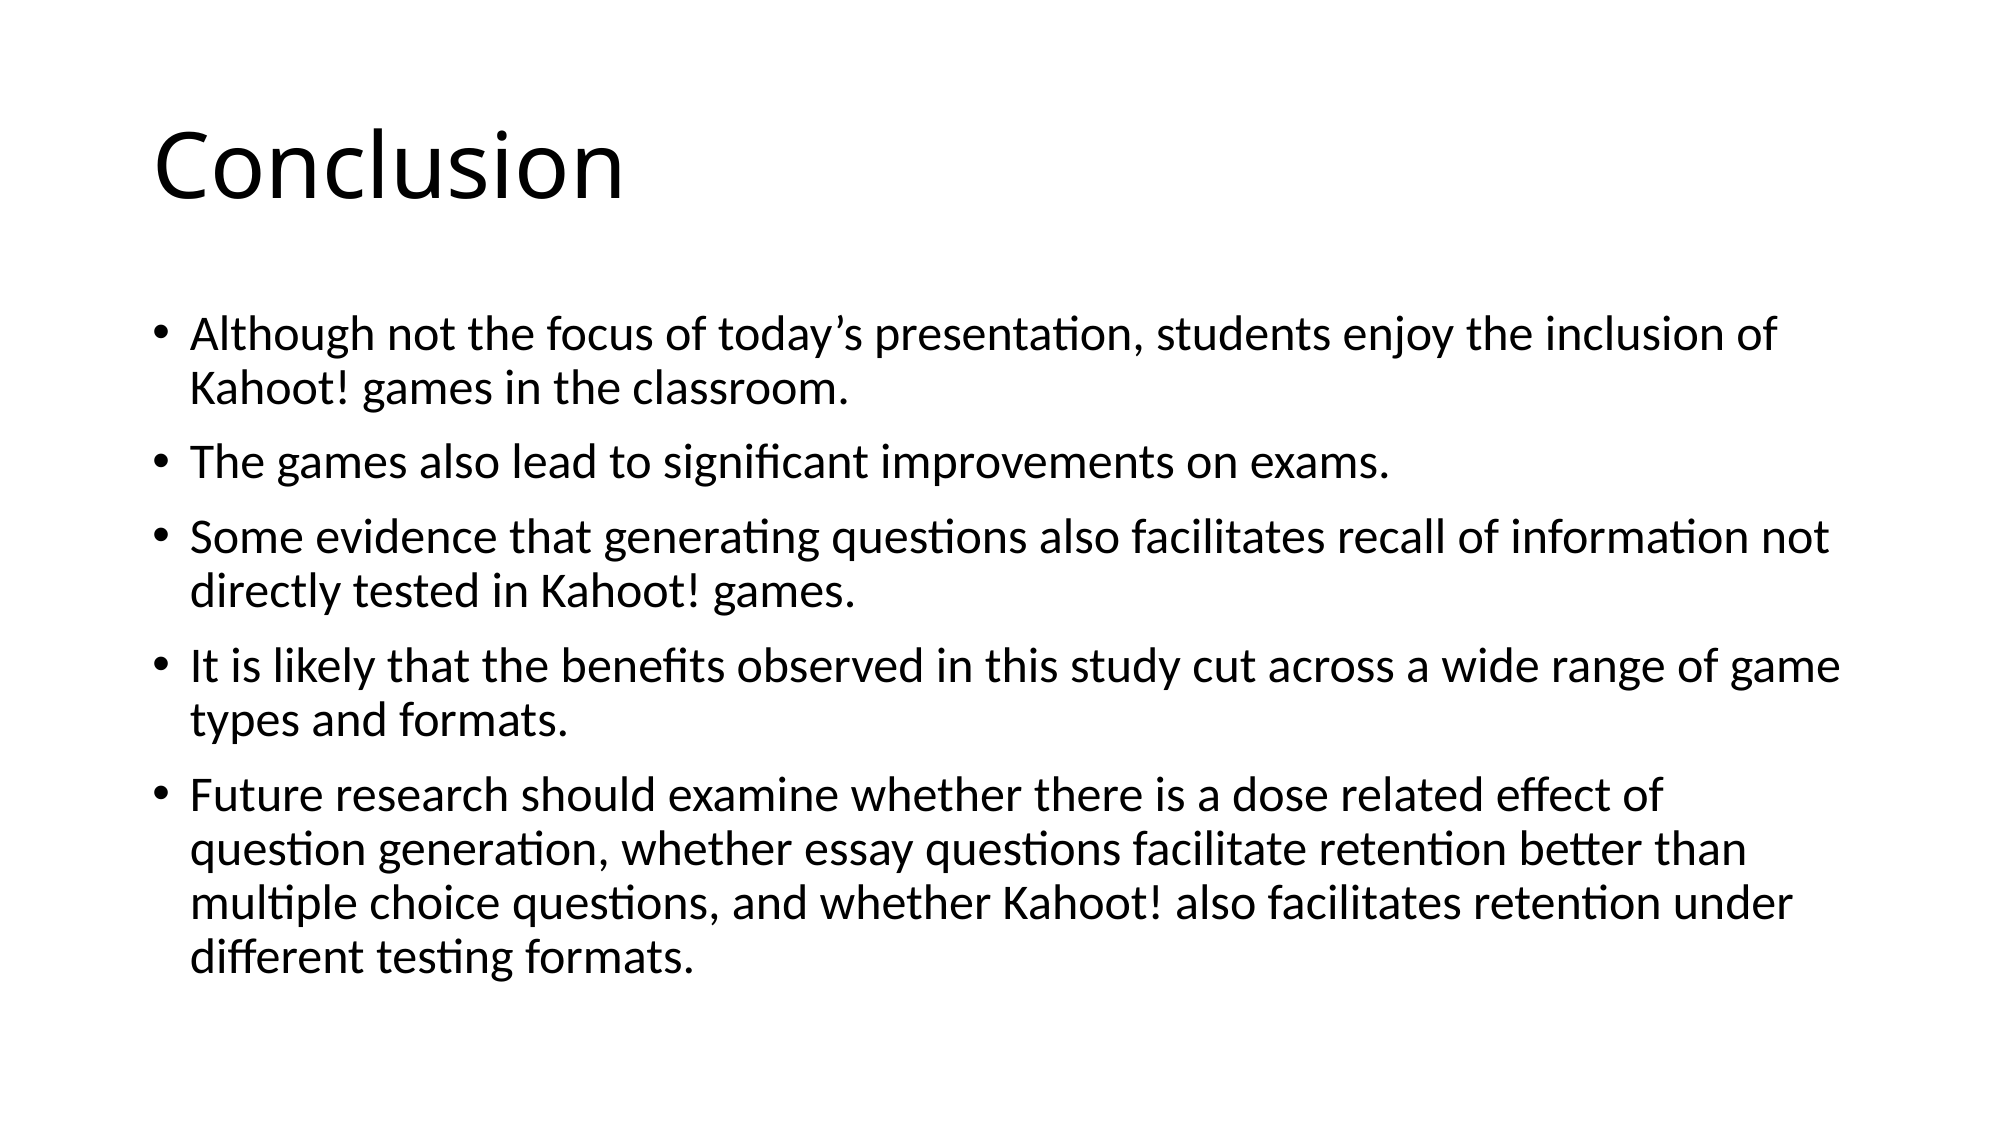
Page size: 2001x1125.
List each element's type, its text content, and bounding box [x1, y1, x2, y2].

title Conclusion [137, 59, 1863, 278]
list Although not the focus of today’s presentation, students enjoy the inclusion of Kahoot! games in the classroom. The games also lead to significant improvements on exams. Some evidence that generating questions also facilitates recall of information not directly tested in Kahoot! games. It is likely that the benefits observed in this study cut across a wide range of game types and formats. Future research should examine whether there is a dose related effect of question generation, whether essay questions facilitate retention better than multiple choice questions, and whether Kahoot! also facilitates retention under different testing formats. [137, 299, 1863, 1014]
